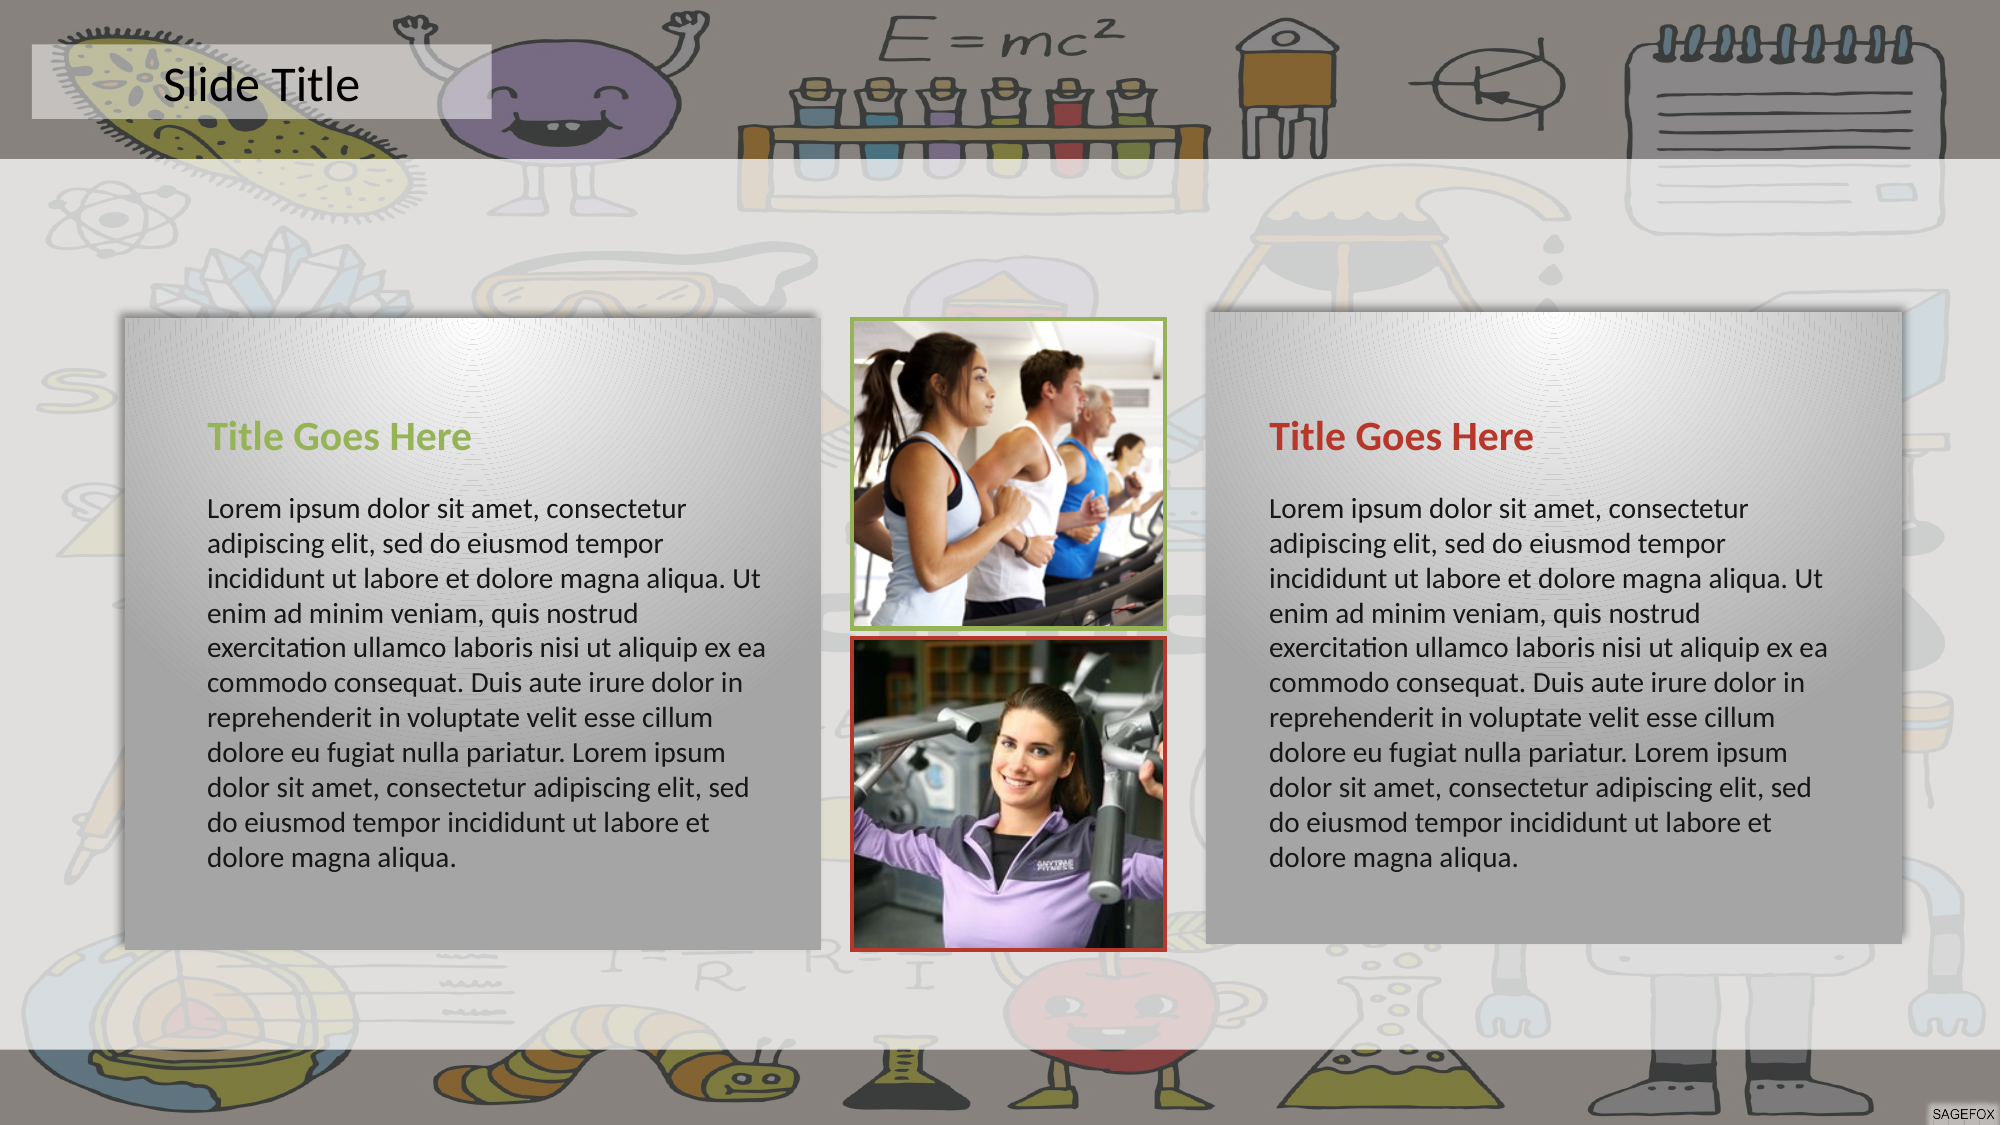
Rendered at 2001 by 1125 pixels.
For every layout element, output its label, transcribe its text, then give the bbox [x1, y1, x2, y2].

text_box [1254, 401, 1854, 886]
text_box [1205, 312, 1903, 945]
text_box [124, 318, 822, 951]
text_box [851, 638, 1165, 950]
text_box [192, 401, 792, 886]
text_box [852, 318, 1166, 629]
text_box [0, 159, 2000, 1050]
text_box Slide Title [31, 44, 492, 119]
picture [1929, 1108, 1997, 1125]
